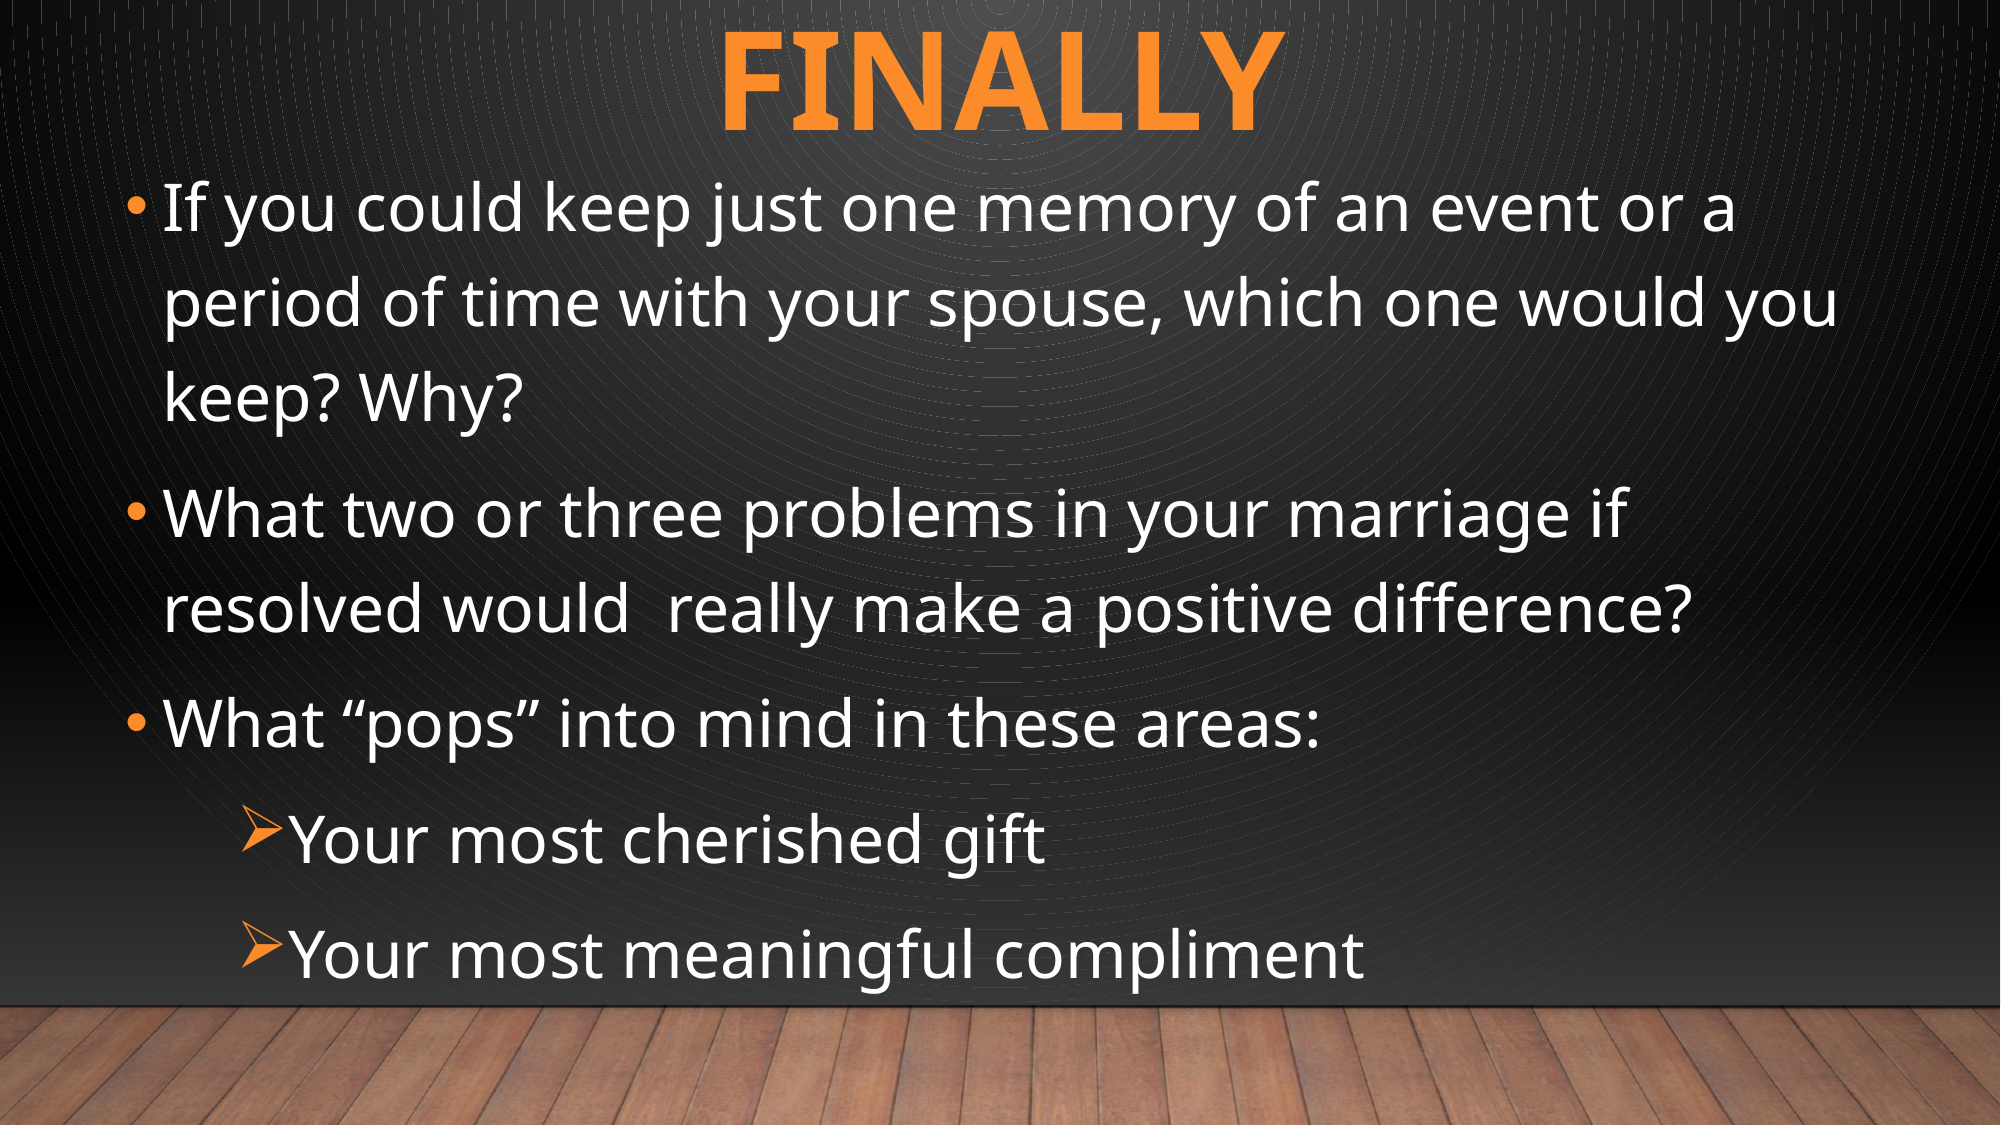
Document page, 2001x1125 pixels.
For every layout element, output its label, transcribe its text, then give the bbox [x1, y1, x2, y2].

title FINALLY [238, 0, 1763, 142]
list If you could keep just one memory of an event or a period of time with your spouse, which one would you keep? Why? What two or three problems in your marriage if resolved would really make a positive difference? What “pops” into mind in these areas: Your most cherished gift Your most meaningful compliment [110, 142, 1900, 1000]
picture [0, 1005, 2000, 1125]
